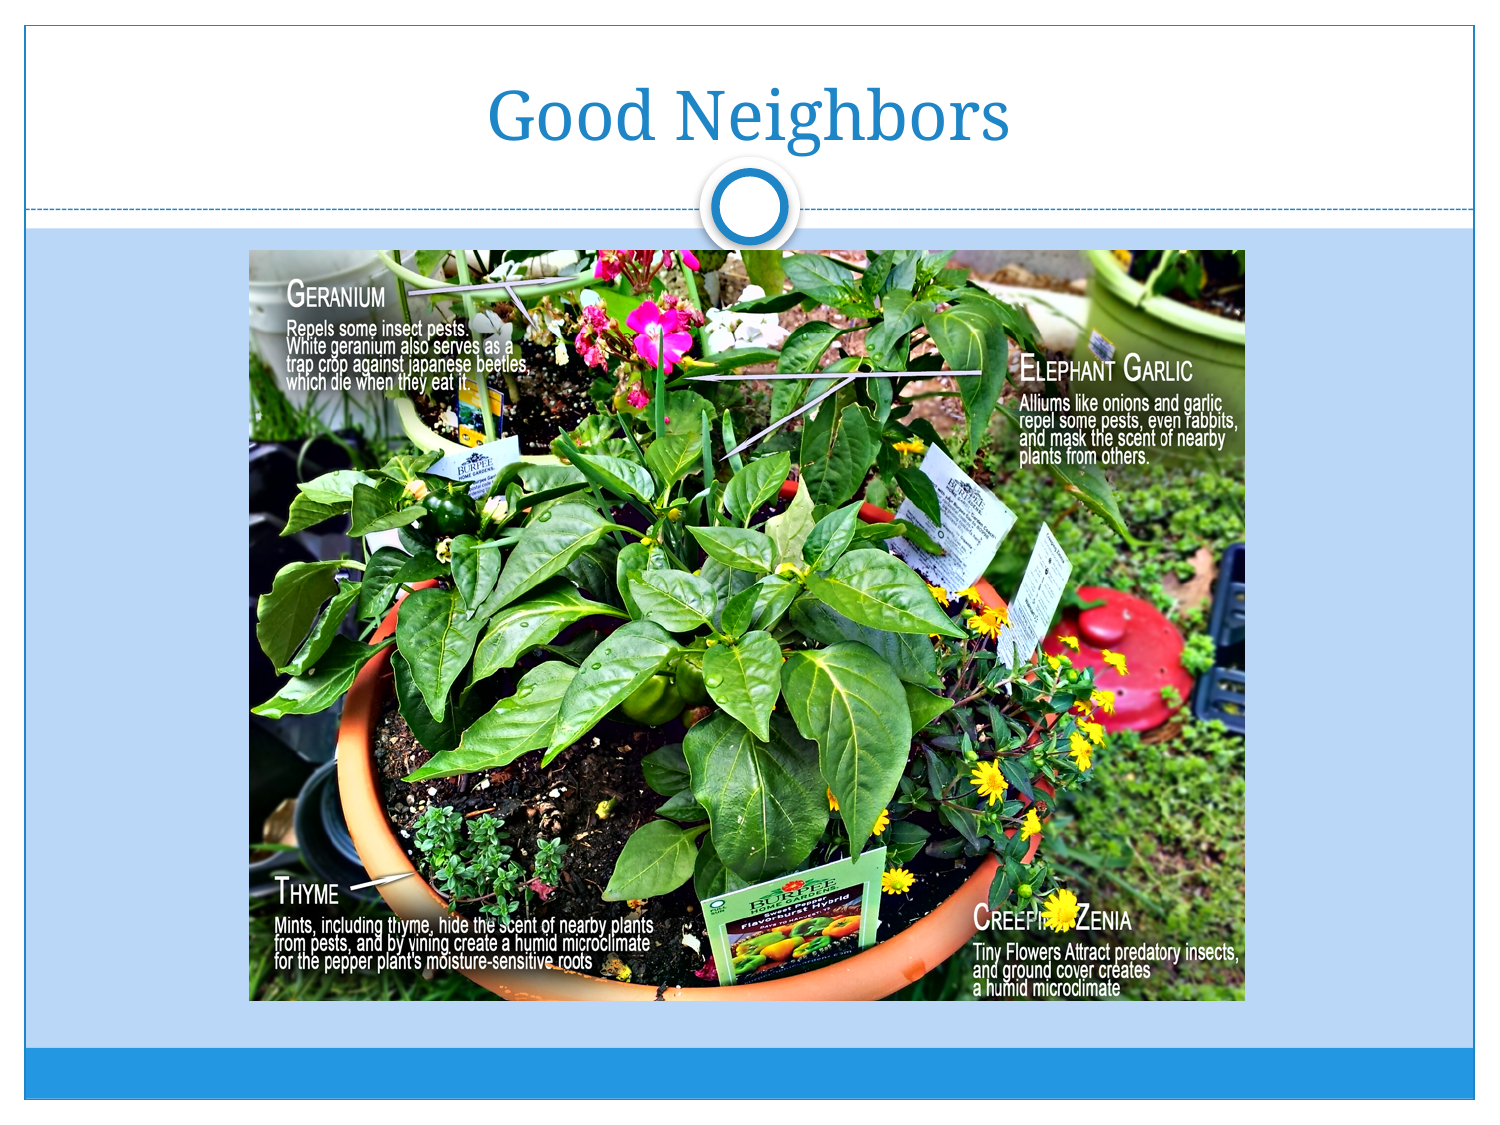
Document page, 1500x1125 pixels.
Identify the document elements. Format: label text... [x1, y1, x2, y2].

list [49, 250, 1445, 1001]
title Good Neighbors [49, 37, 1450, 162]
